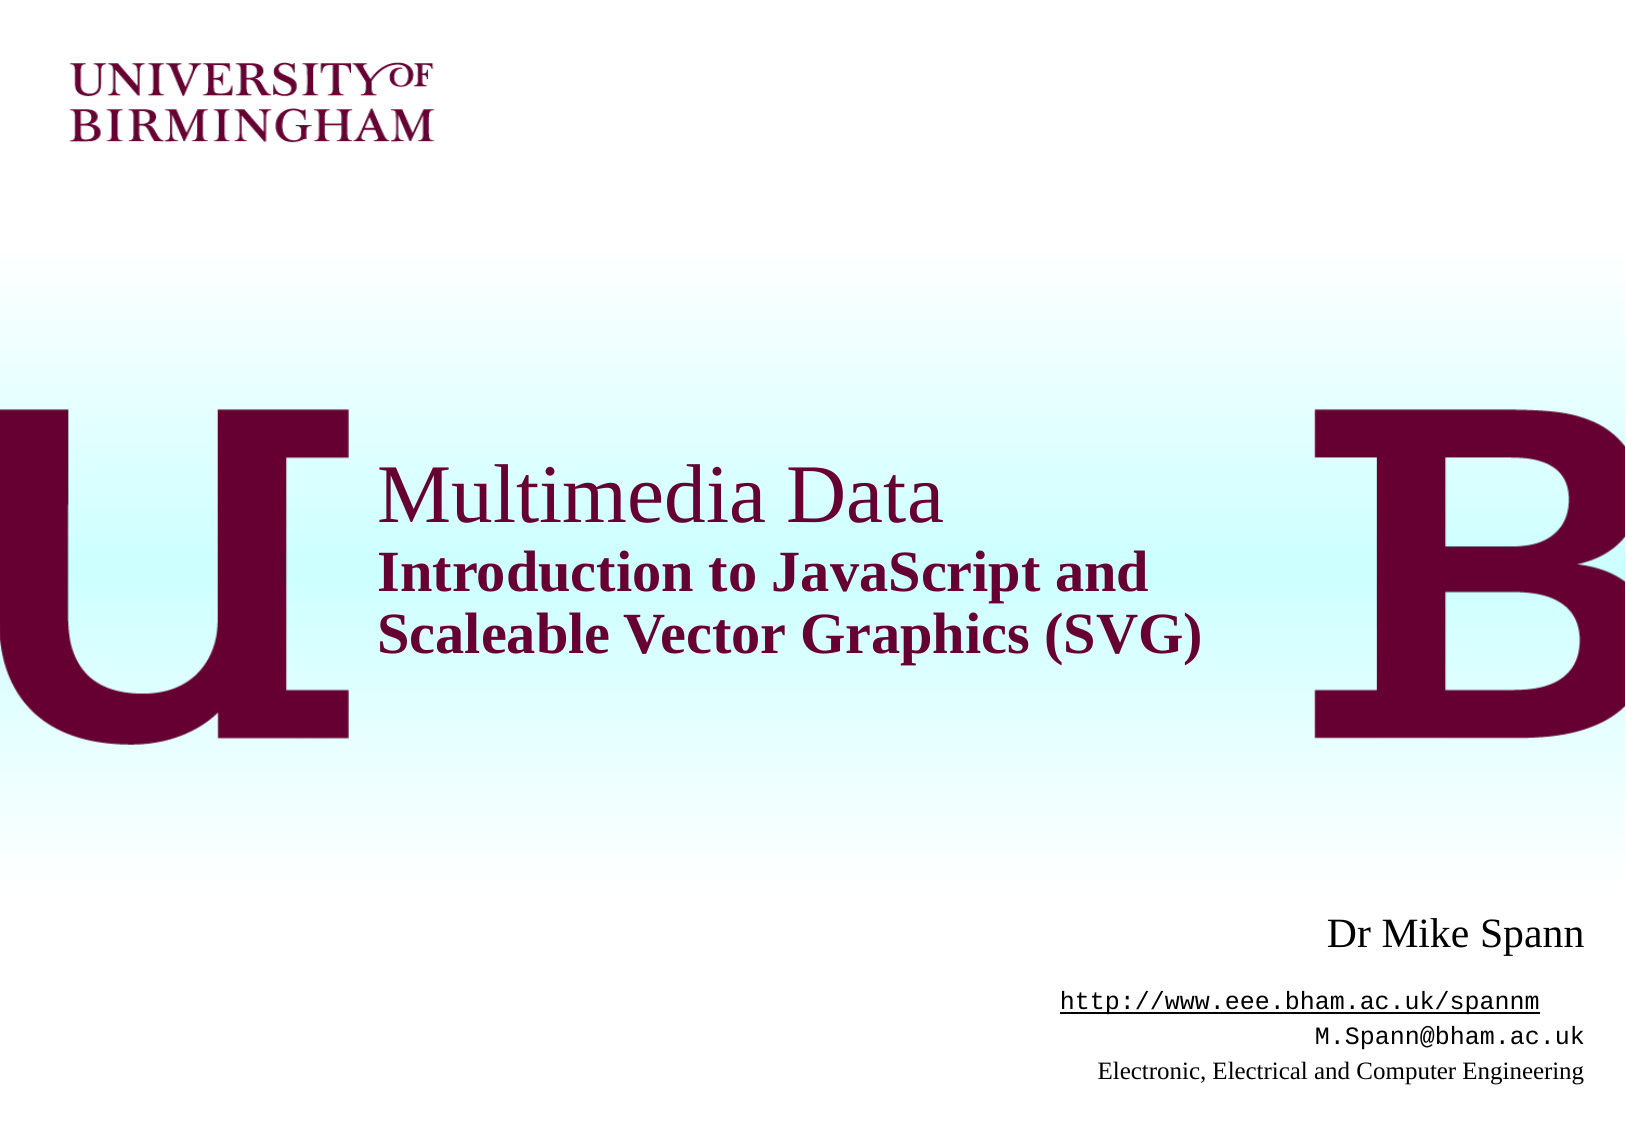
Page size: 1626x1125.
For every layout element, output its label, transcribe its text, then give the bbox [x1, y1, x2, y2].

subtitle Dr Mike Spann http://www.eee.bham.ac.uk/spannm M.Spann@bham.ac.uk Electronic, Electrical and Computer Engineering [462, 812, 1601, 1101]
title Multimedia Data Introduction to JavaScript and Scaleable Vector Graphics (SVG) [362, 437, 1301, 751]
picture [0, 0, 1625, 1125]
